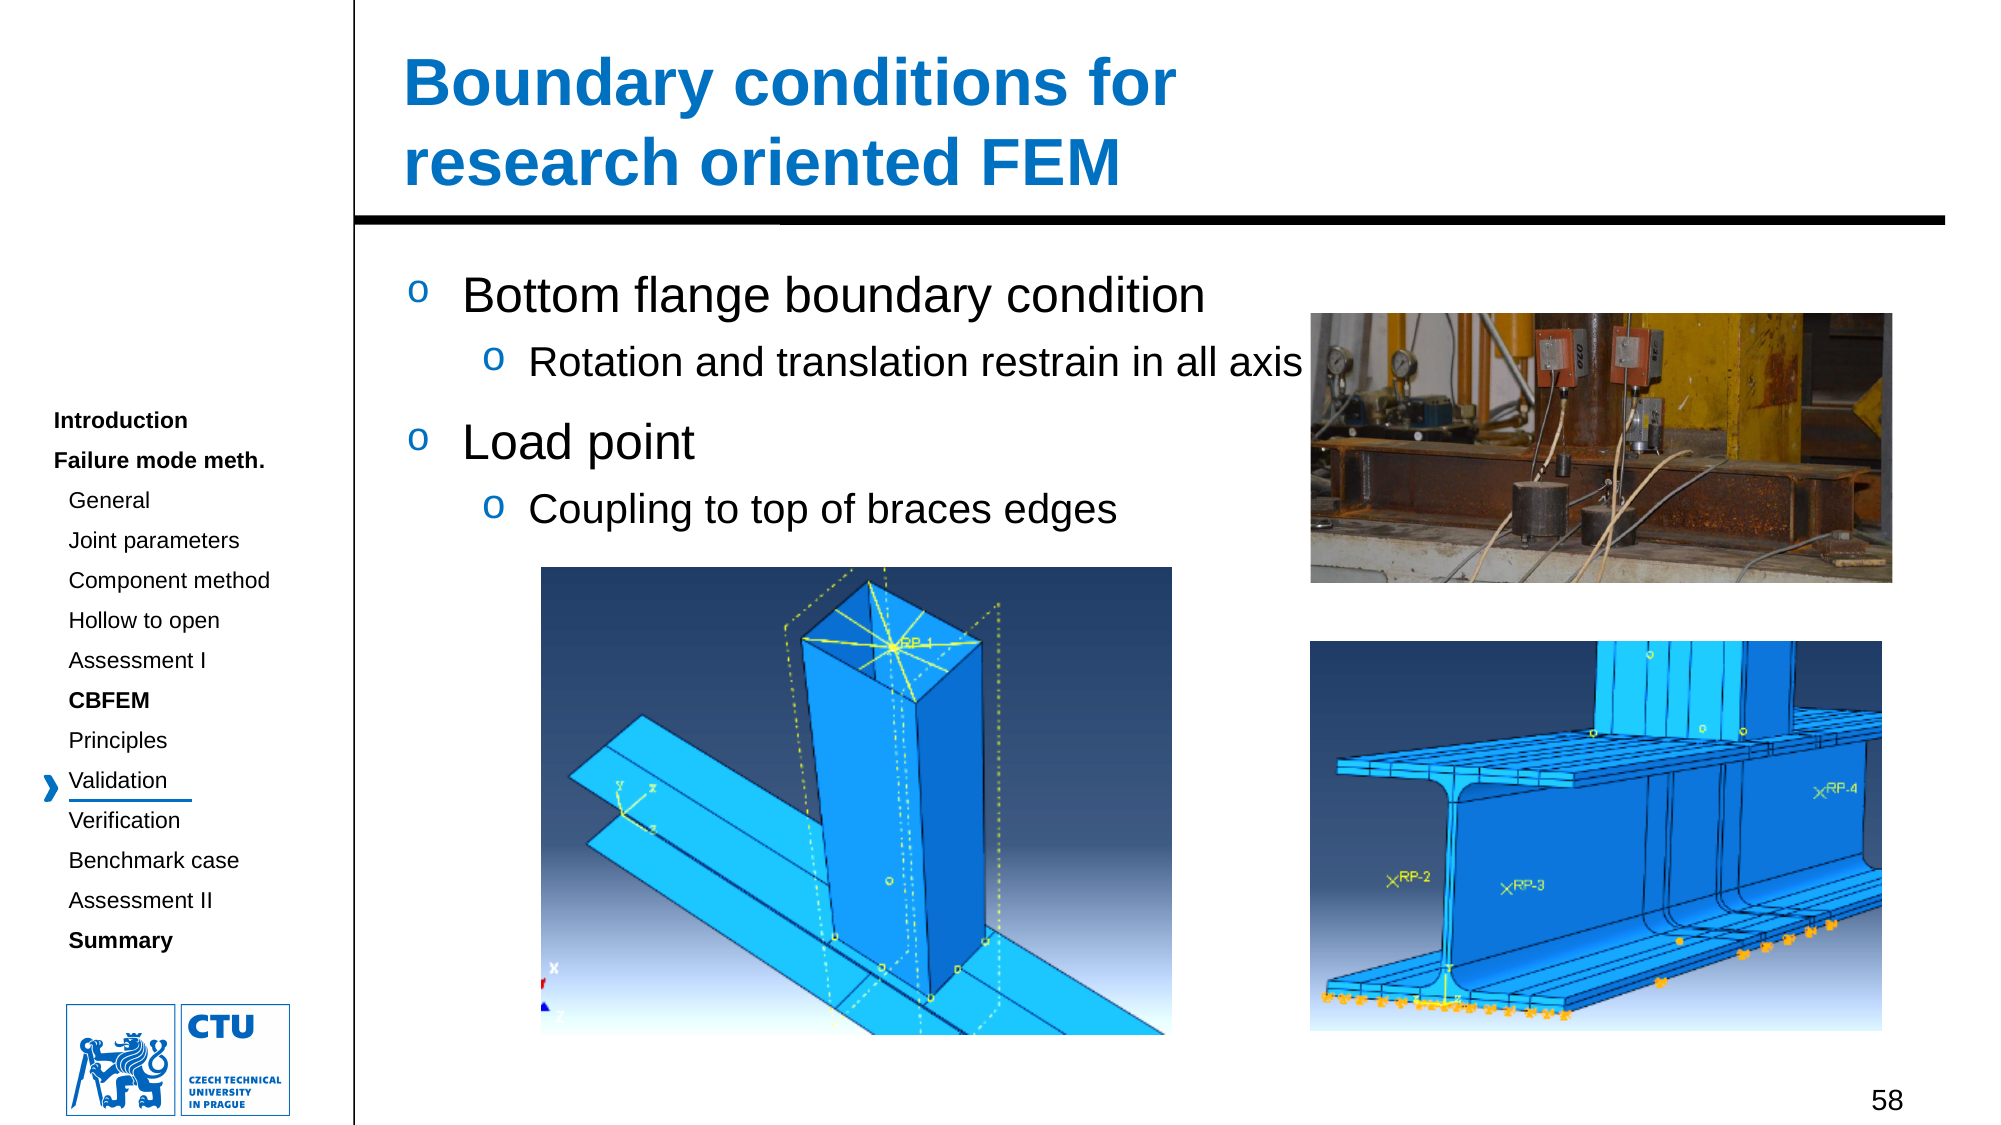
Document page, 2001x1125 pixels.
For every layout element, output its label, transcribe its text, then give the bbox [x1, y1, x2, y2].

list Bottom flange boundary condition Rotation and translation restrain in all axis Load point Coupling to top of braces edges [391, 254, 1922, 583]
title Boundary conditions for research oriented FEM [388, 42, 1461, 194]
picture [1310, 312, 1893, 584]
picture [540, 566, 1173, 1036]
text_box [44, 776, 193, 801]
picture [1310, 640, 1882, 1032]
picture [66, 1004, 290, 1116]
